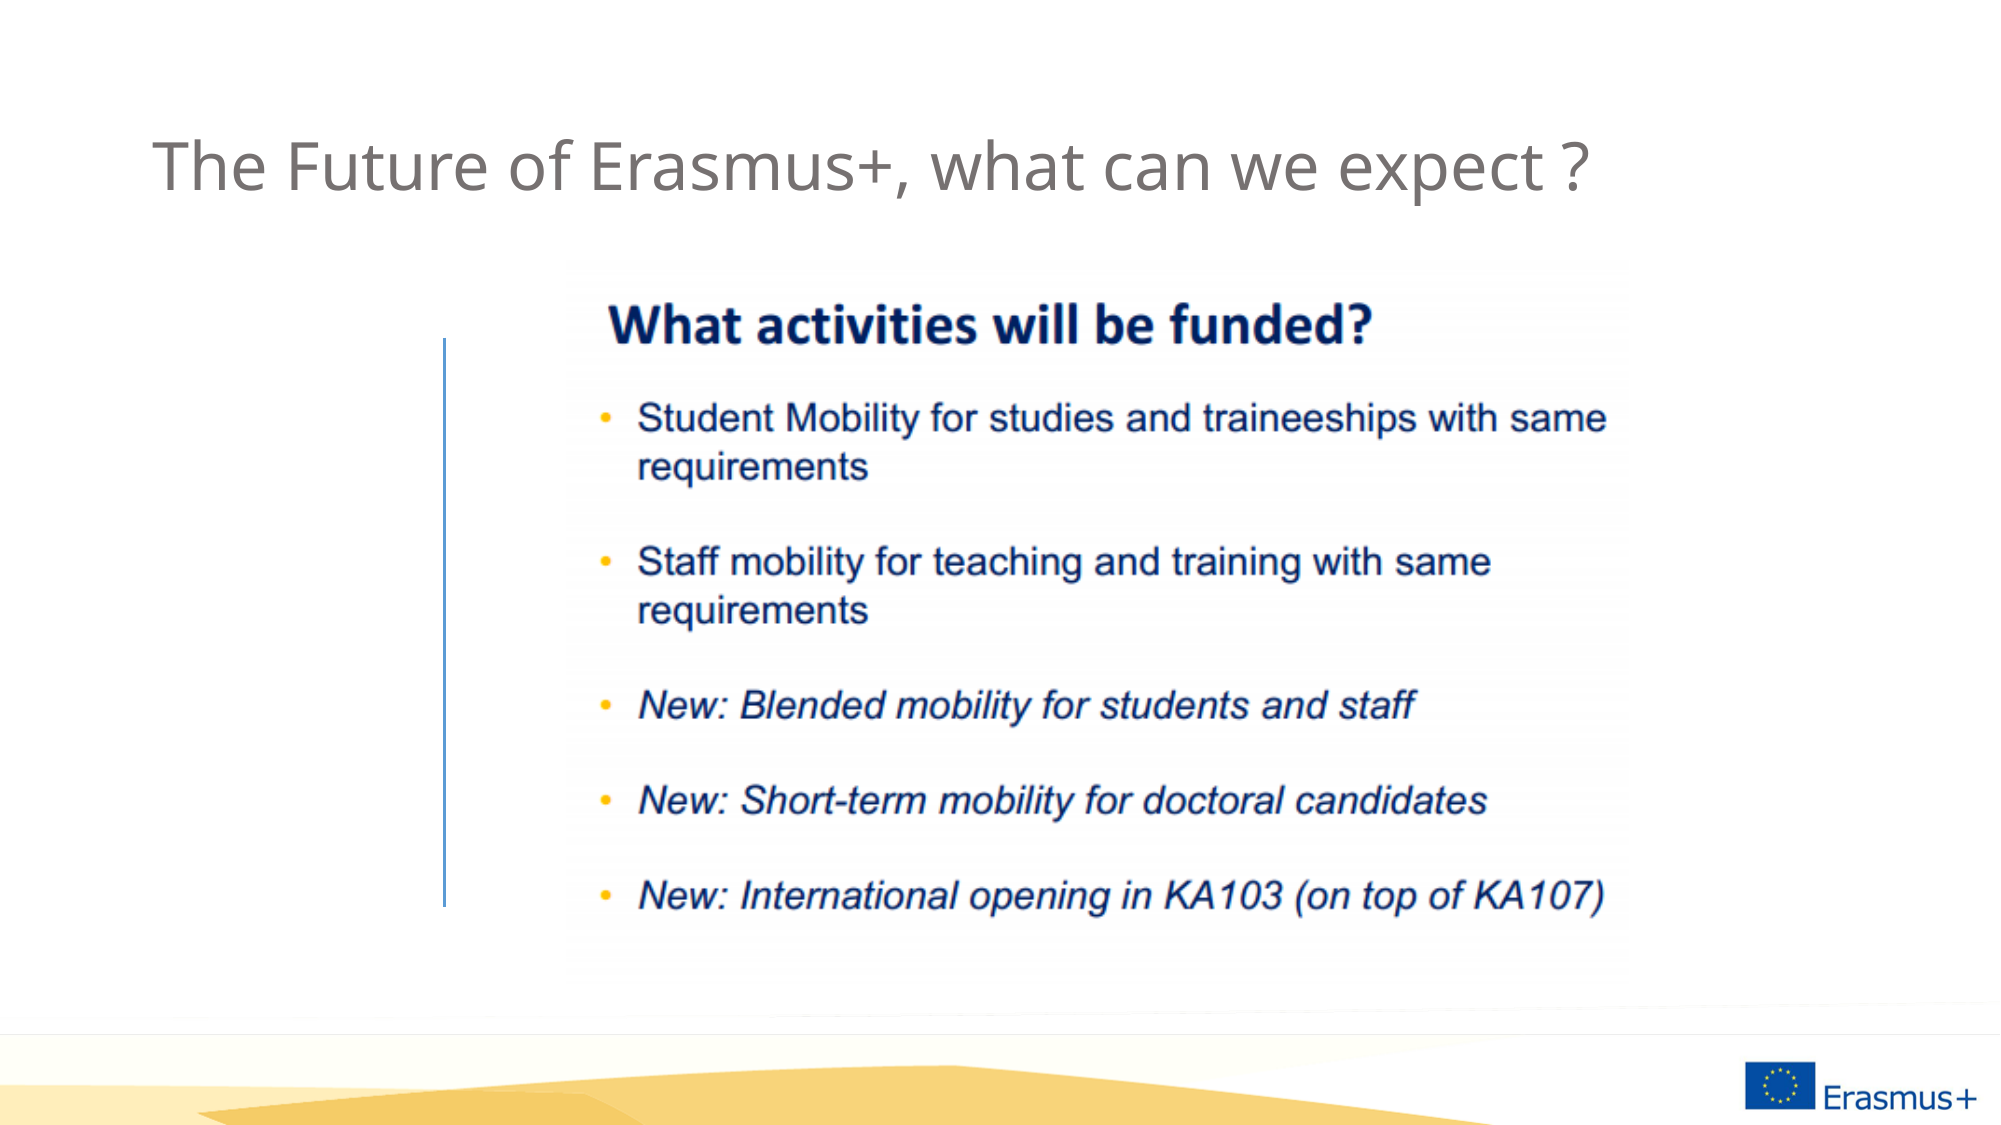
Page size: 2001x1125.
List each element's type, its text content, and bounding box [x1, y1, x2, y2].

title The Future of Erasmus+, what can we expect ? [137, 59, 1863, 278]
picture [566, 260, 1629, 984]
picture [0, 995, 2000, 1125]
